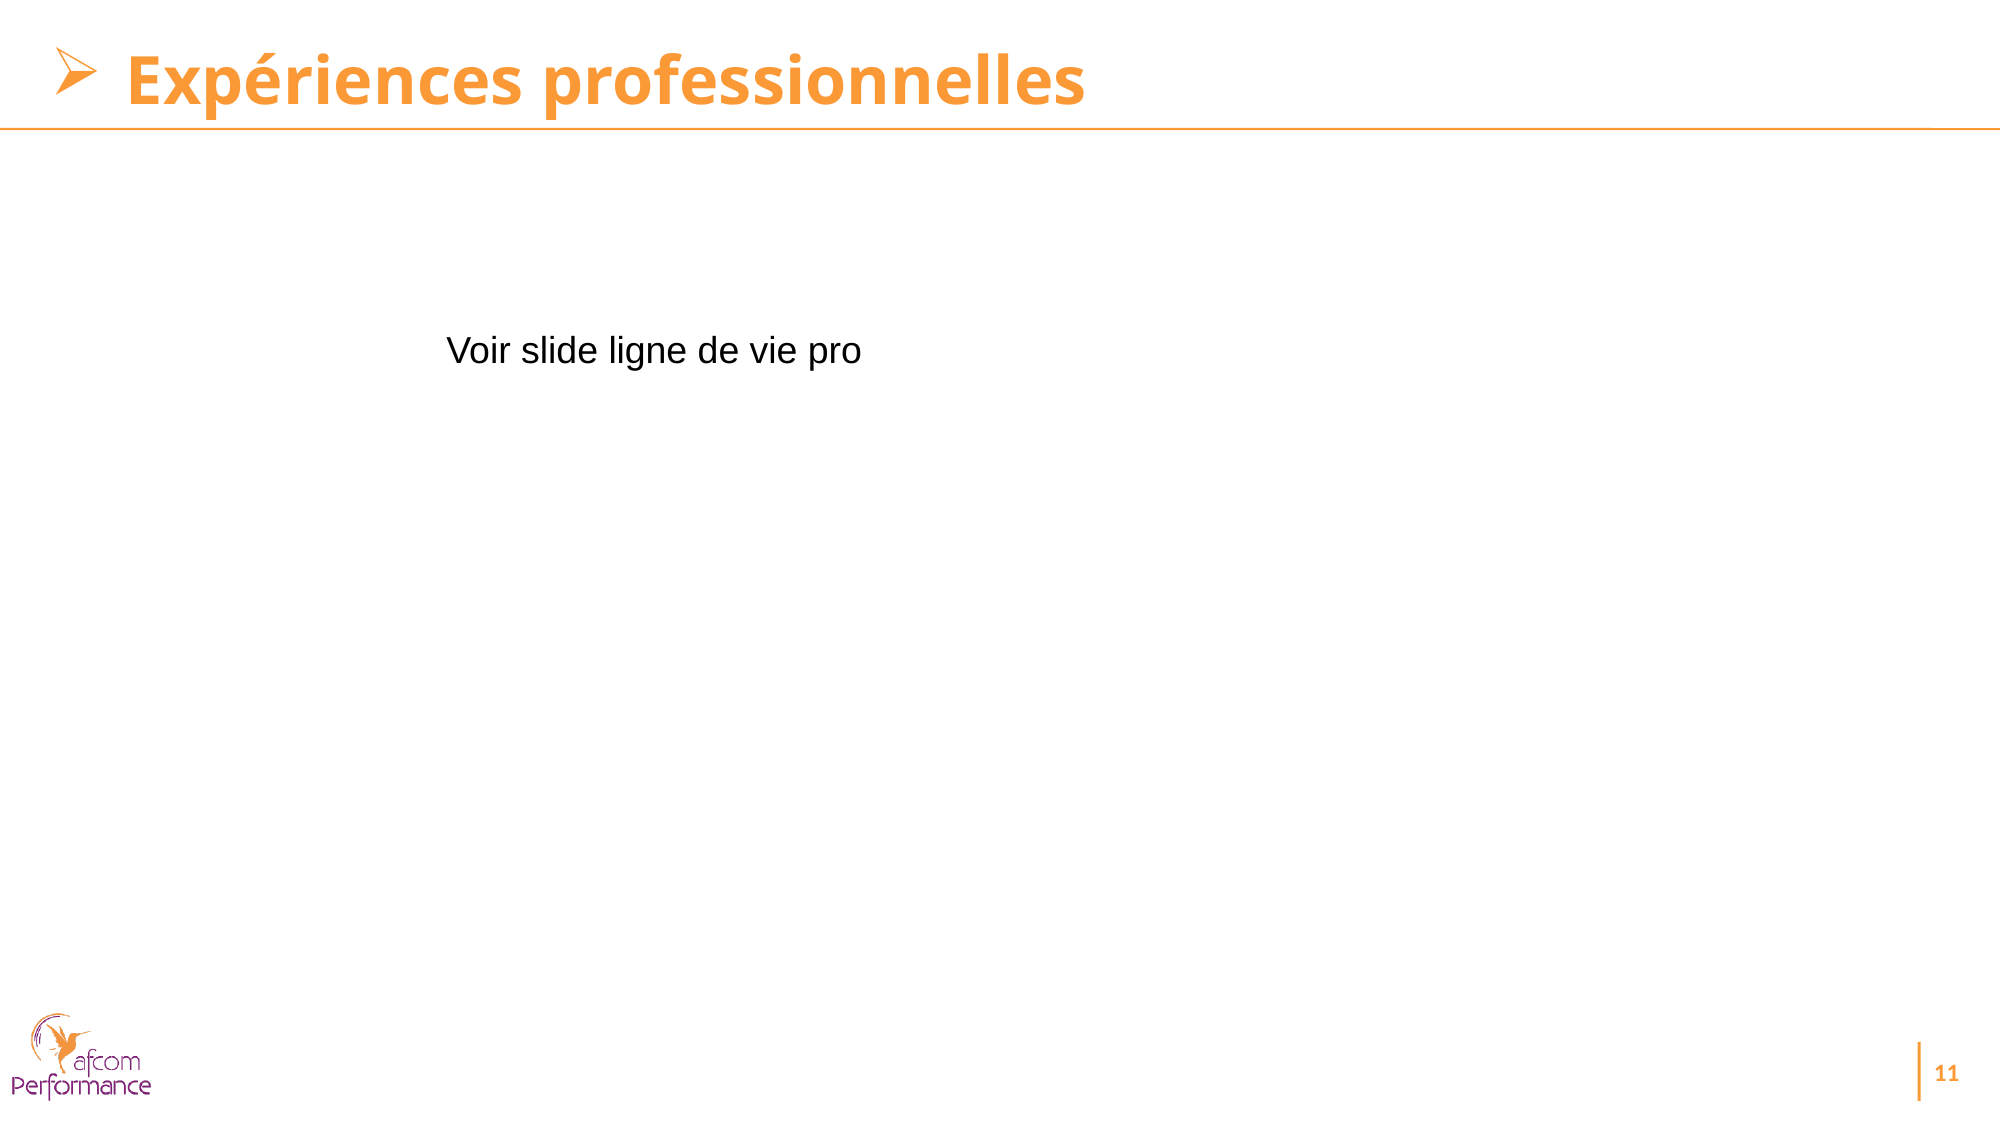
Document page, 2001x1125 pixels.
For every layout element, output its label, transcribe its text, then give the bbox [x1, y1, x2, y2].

text_box Expériences professionnelles [36, 2, 1959, 127]
picture [12, 1013, 151, 1101]
text_box 11 [1919, 1041, 1993, 1101]
text_box Voir slide ligne de vie pro [431, 318, 1463, 379]
